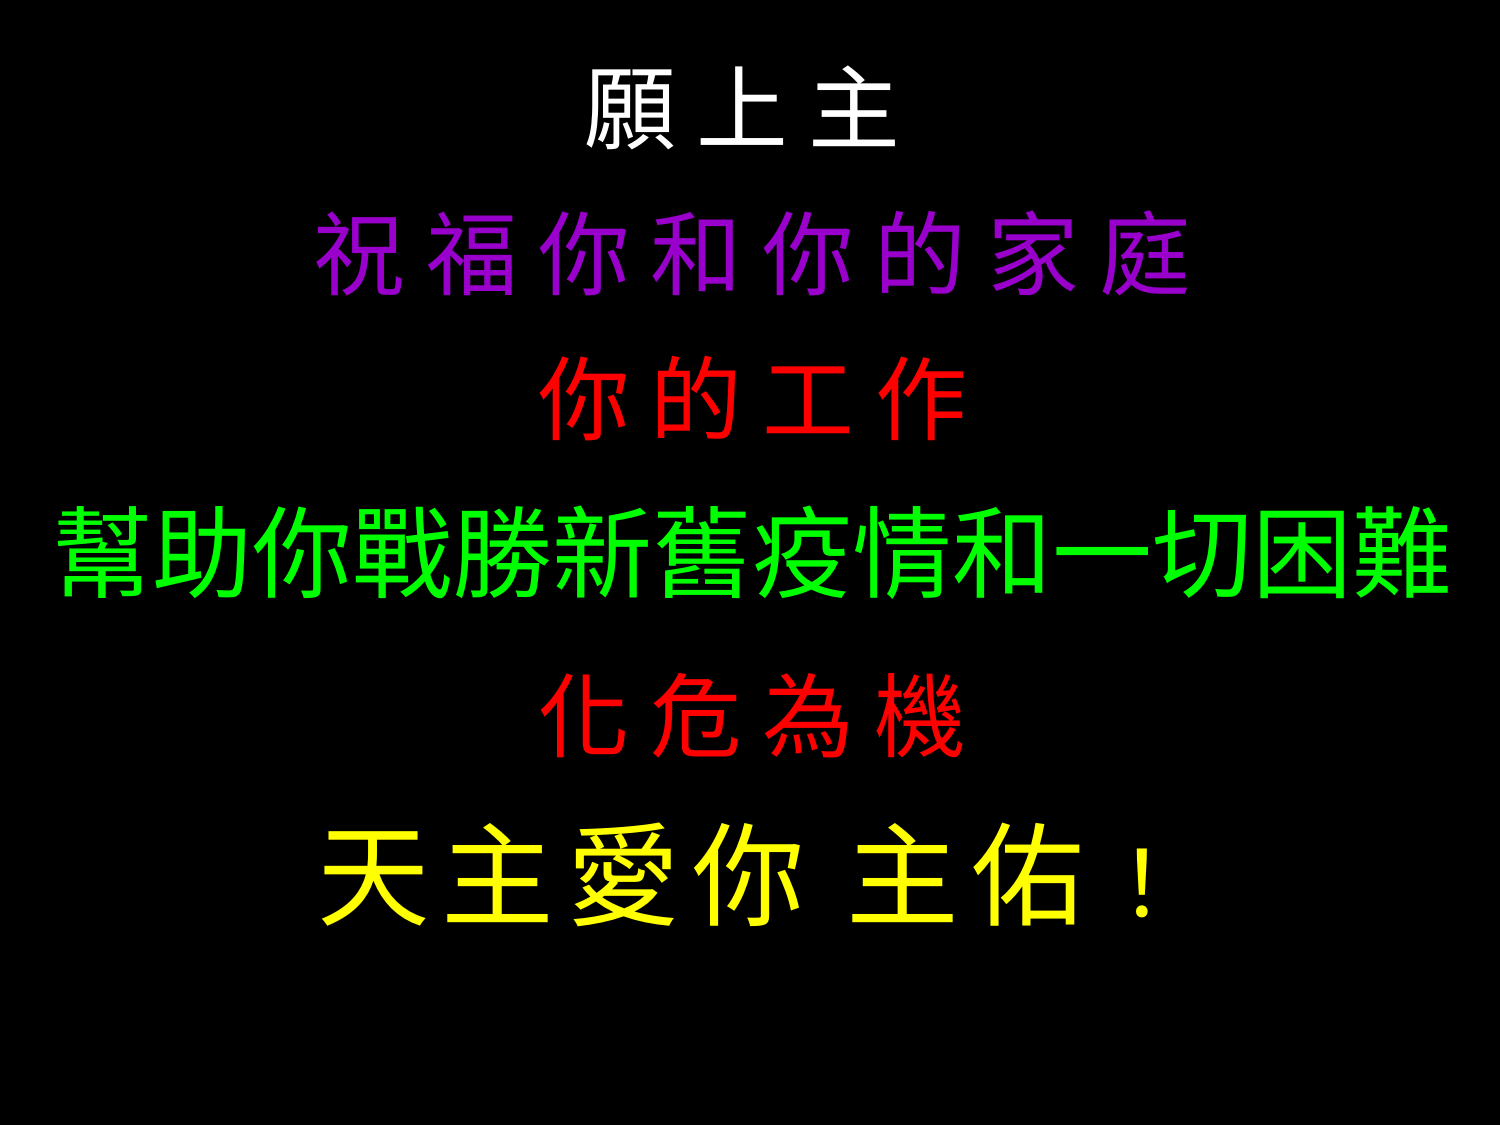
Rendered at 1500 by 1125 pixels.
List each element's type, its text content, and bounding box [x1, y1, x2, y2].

list 願 上 主 祝 福 你 和 你 的 家 庭 你 的 工 作 幫助你戰勝新舊疫情和一切困難 化 危 為 機 天主愛你 主佑！ [2, 7, 1500, 1000]
